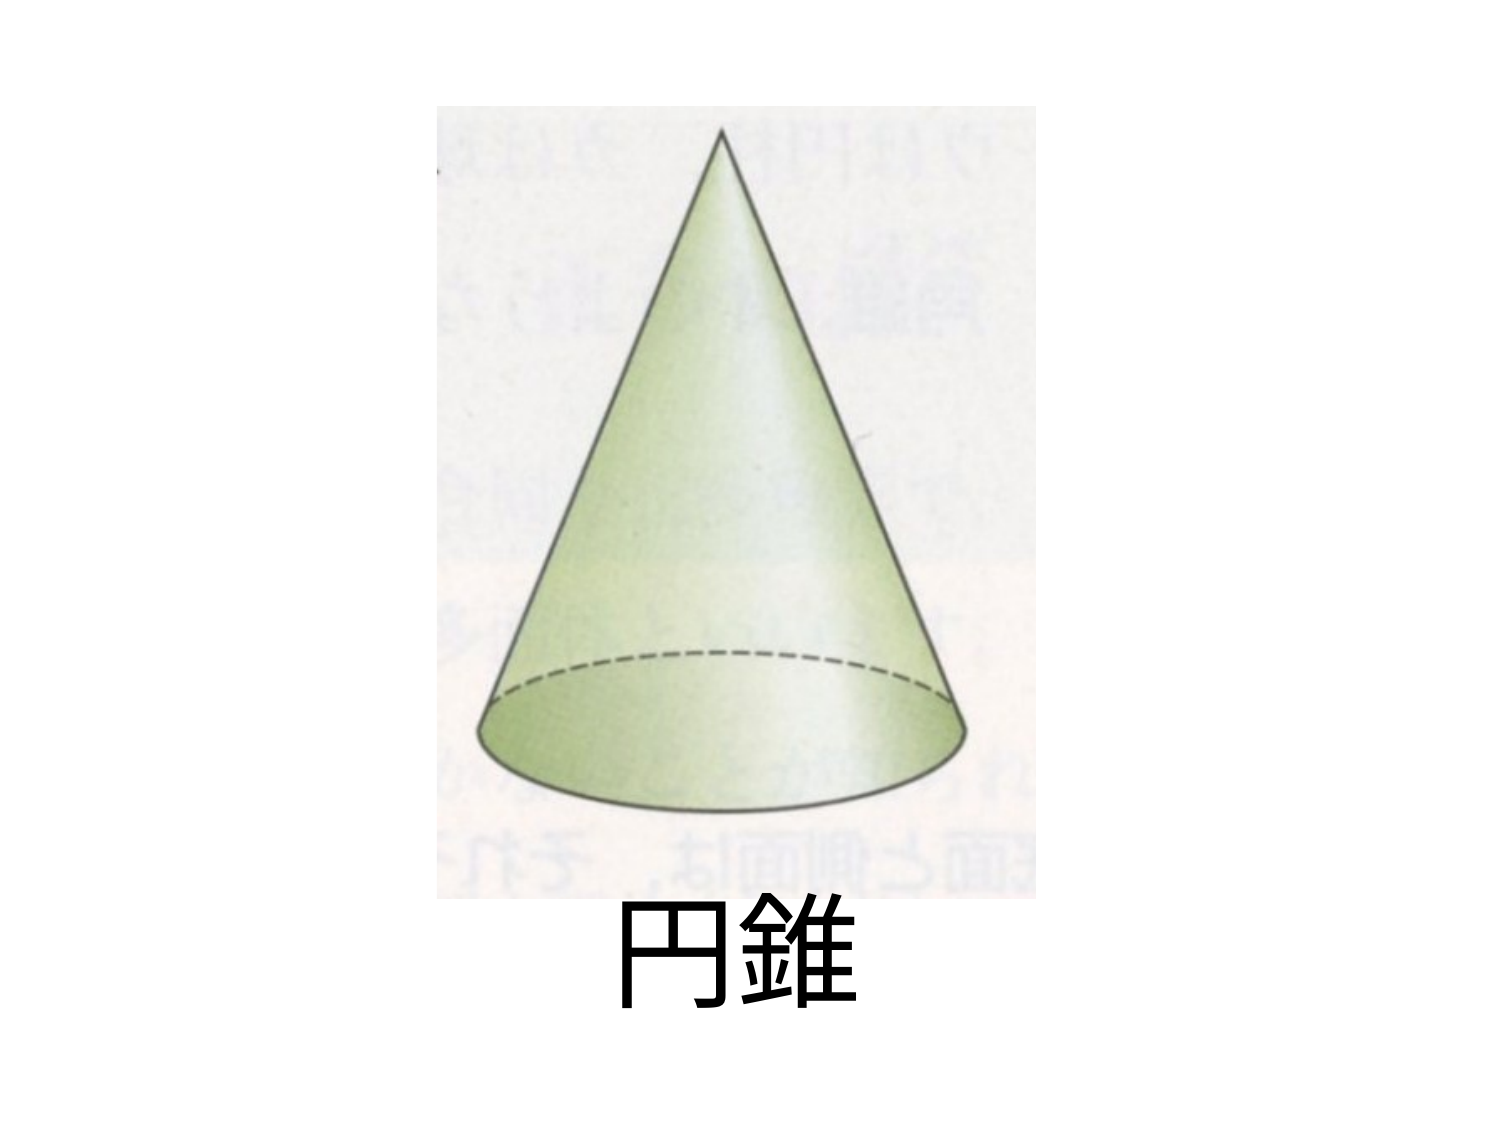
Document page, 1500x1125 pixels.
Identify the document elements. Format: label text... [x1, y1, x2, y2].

text_box 円錐 [596, 907, 877, 1031]
picture [436, 106, 1037, 899]
